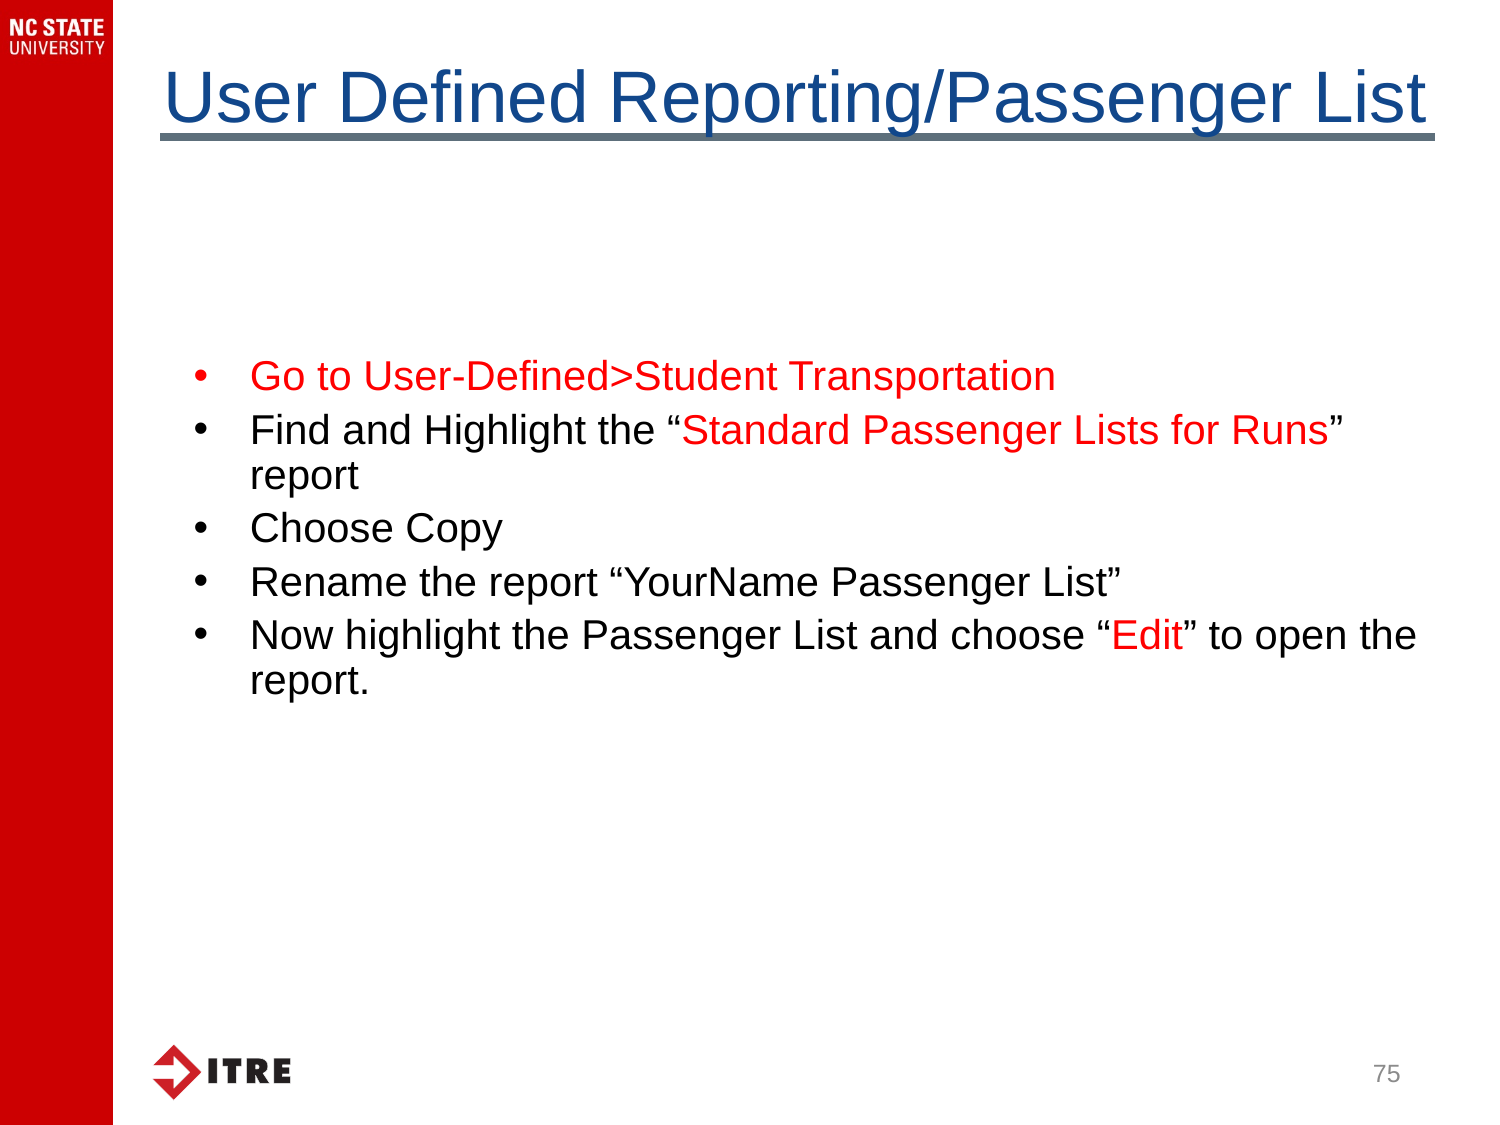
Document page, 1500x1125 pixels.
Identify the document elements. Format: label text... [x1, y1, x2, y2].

list Go to User-Defined>Student Transportation Find and Highlight the “Standard Passenger Lists for Runs” report Choose Copy Rename the report “YourName Passenger List” Now highlight the Passenger List and choose “Edit” to open the report. [178, 288, 1474, 1021]
slide_number 75 [1116, 1042, 1416, 1103]
title User Defined Reporting/Passenger List [148, 6, 1474, 182]
picture [146, 1042, 297, 1102]
picture [0, 0, 113, 1125]
